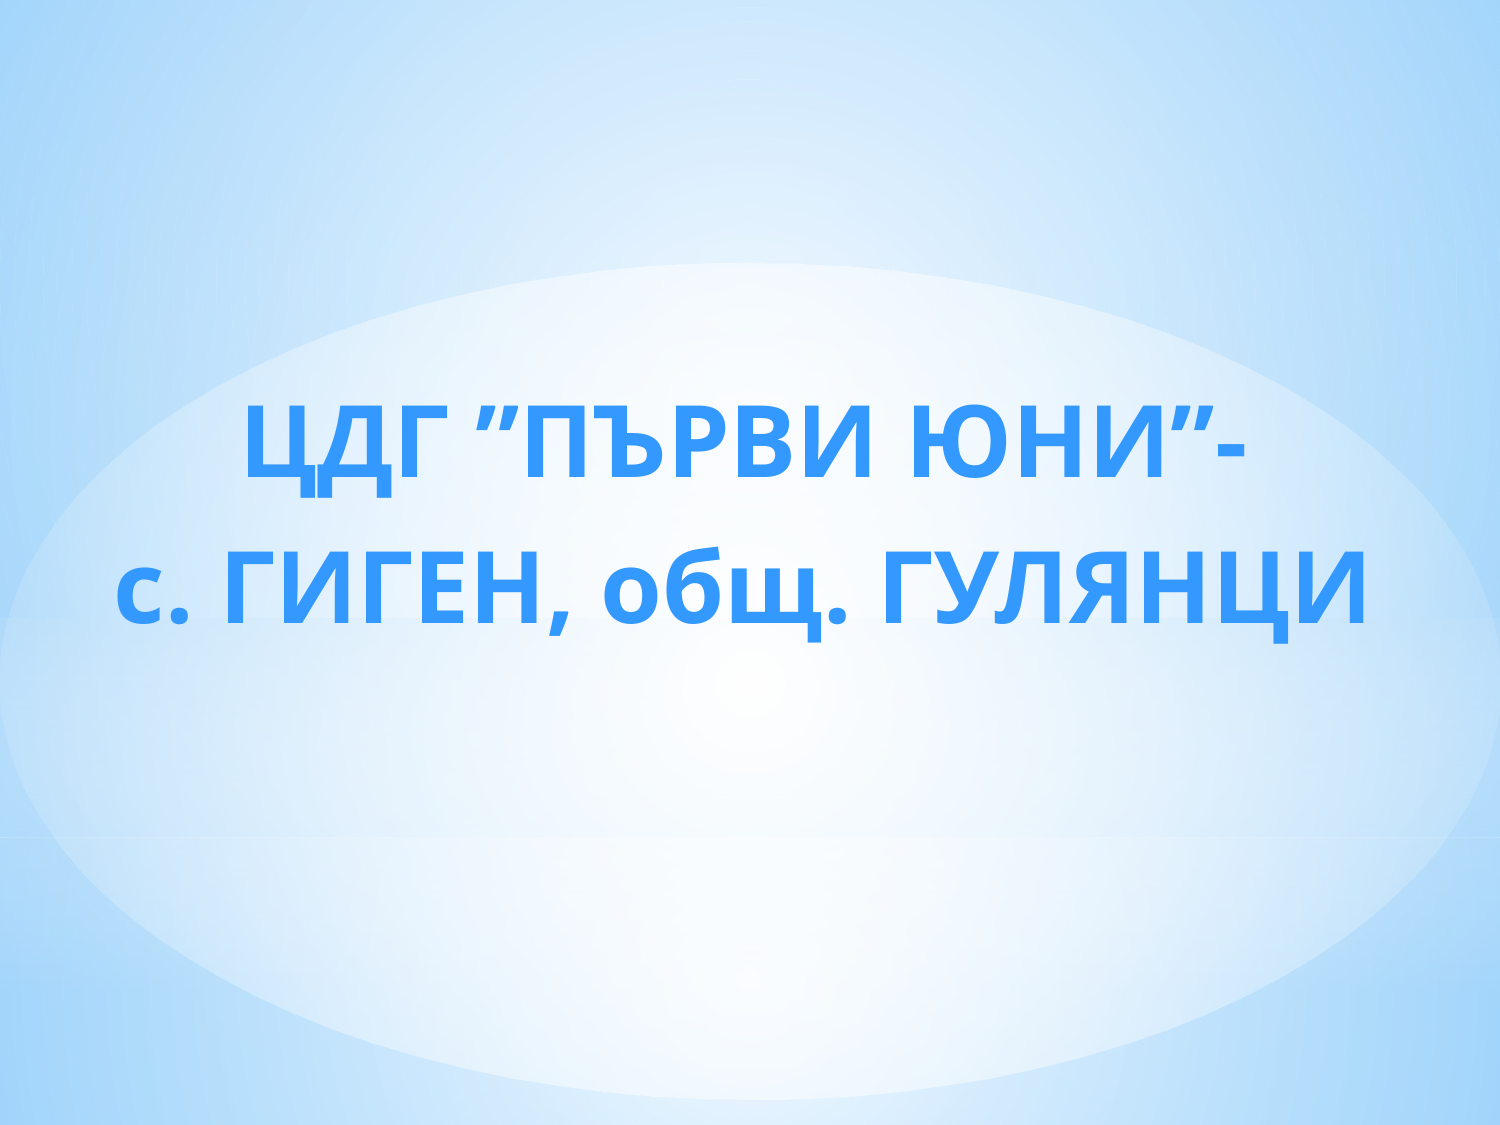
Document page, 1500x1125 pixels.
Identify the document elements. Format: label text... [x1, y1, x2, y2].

list ЦДГ ”ПЪРВИ ЮНИ”- с. ГИГЕН, общ. ГУЛЯНЦИ [64, 243, 1415, 835]
